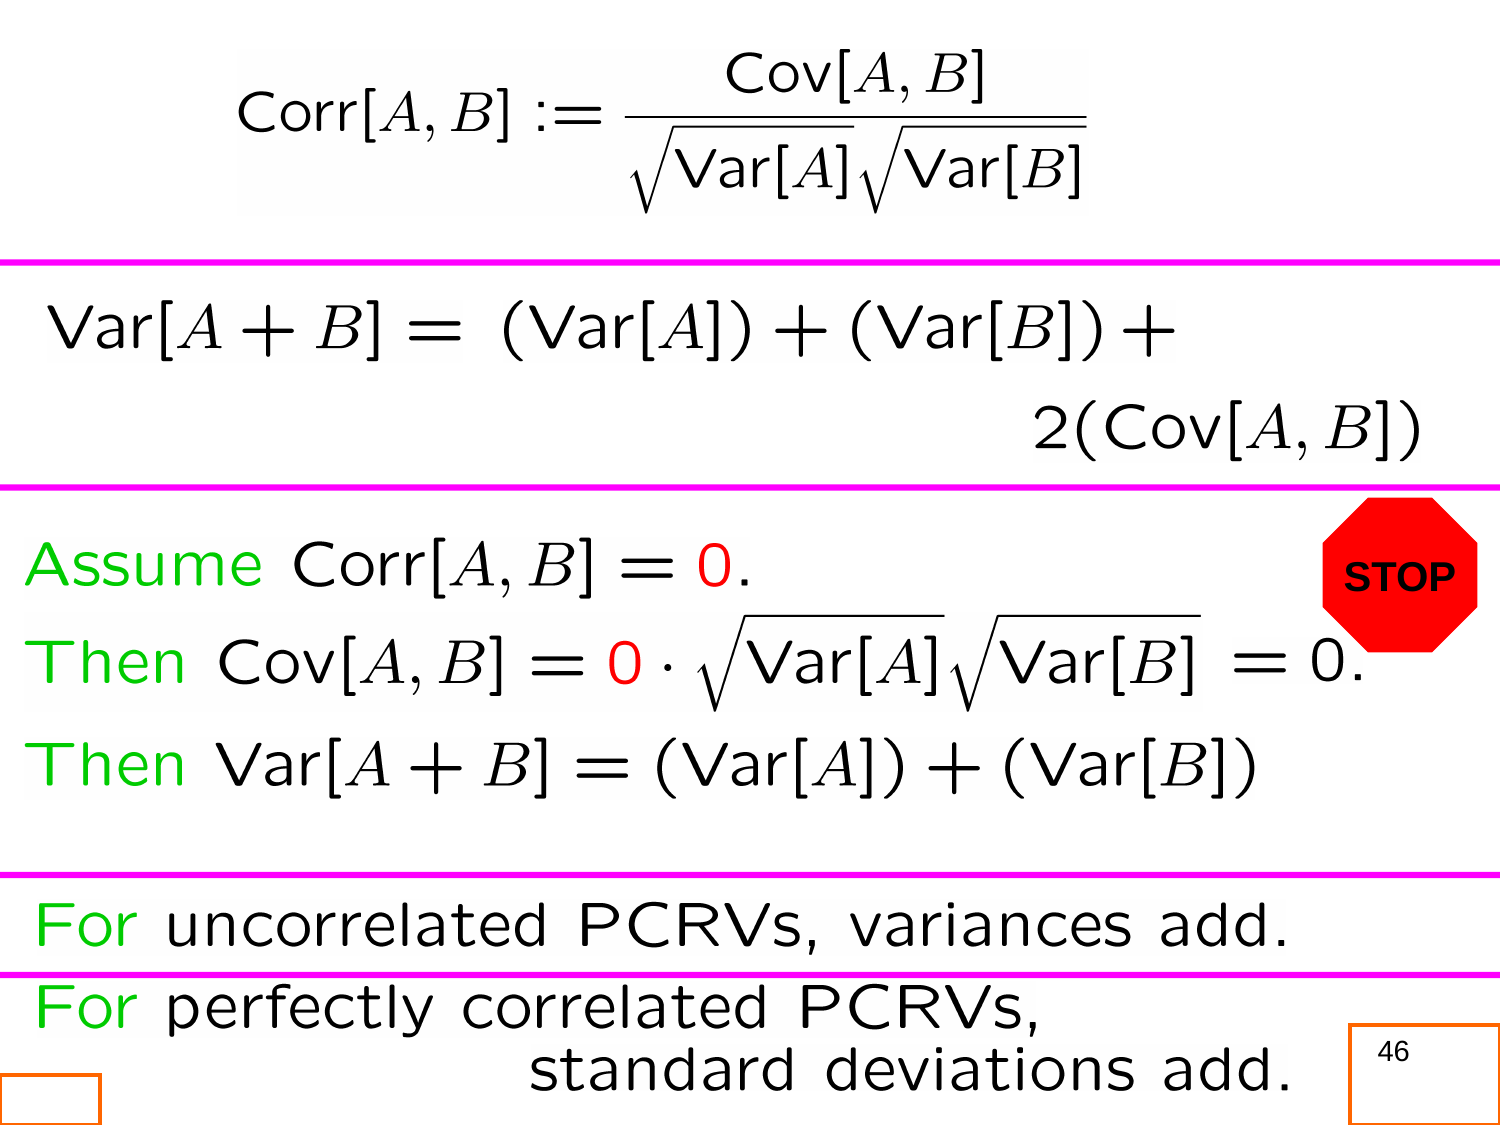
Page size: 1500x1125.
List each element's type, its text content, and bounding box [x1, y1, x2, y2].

picture [24, 537, 751, 600]
picture [37, 981, 1036, 1038]
picture [37, 899, 1287, 956]
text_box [1324, 499, 1476, 651]
text_box [0, 1074, 100, 1125]
picture [24, 737, 1256, 801]
picture [1232, 637, 1363, 685]
slide_number 46 [1074, 1024, 1425, 1103]
text_box [1349, 1025, 1500, 1125]
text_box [47, 300, 1421, 463]
picture [24, 612, 1203, 712]
picture [237, 49, 1089, 216]
picture [531, 1044, 1288, 1091]
